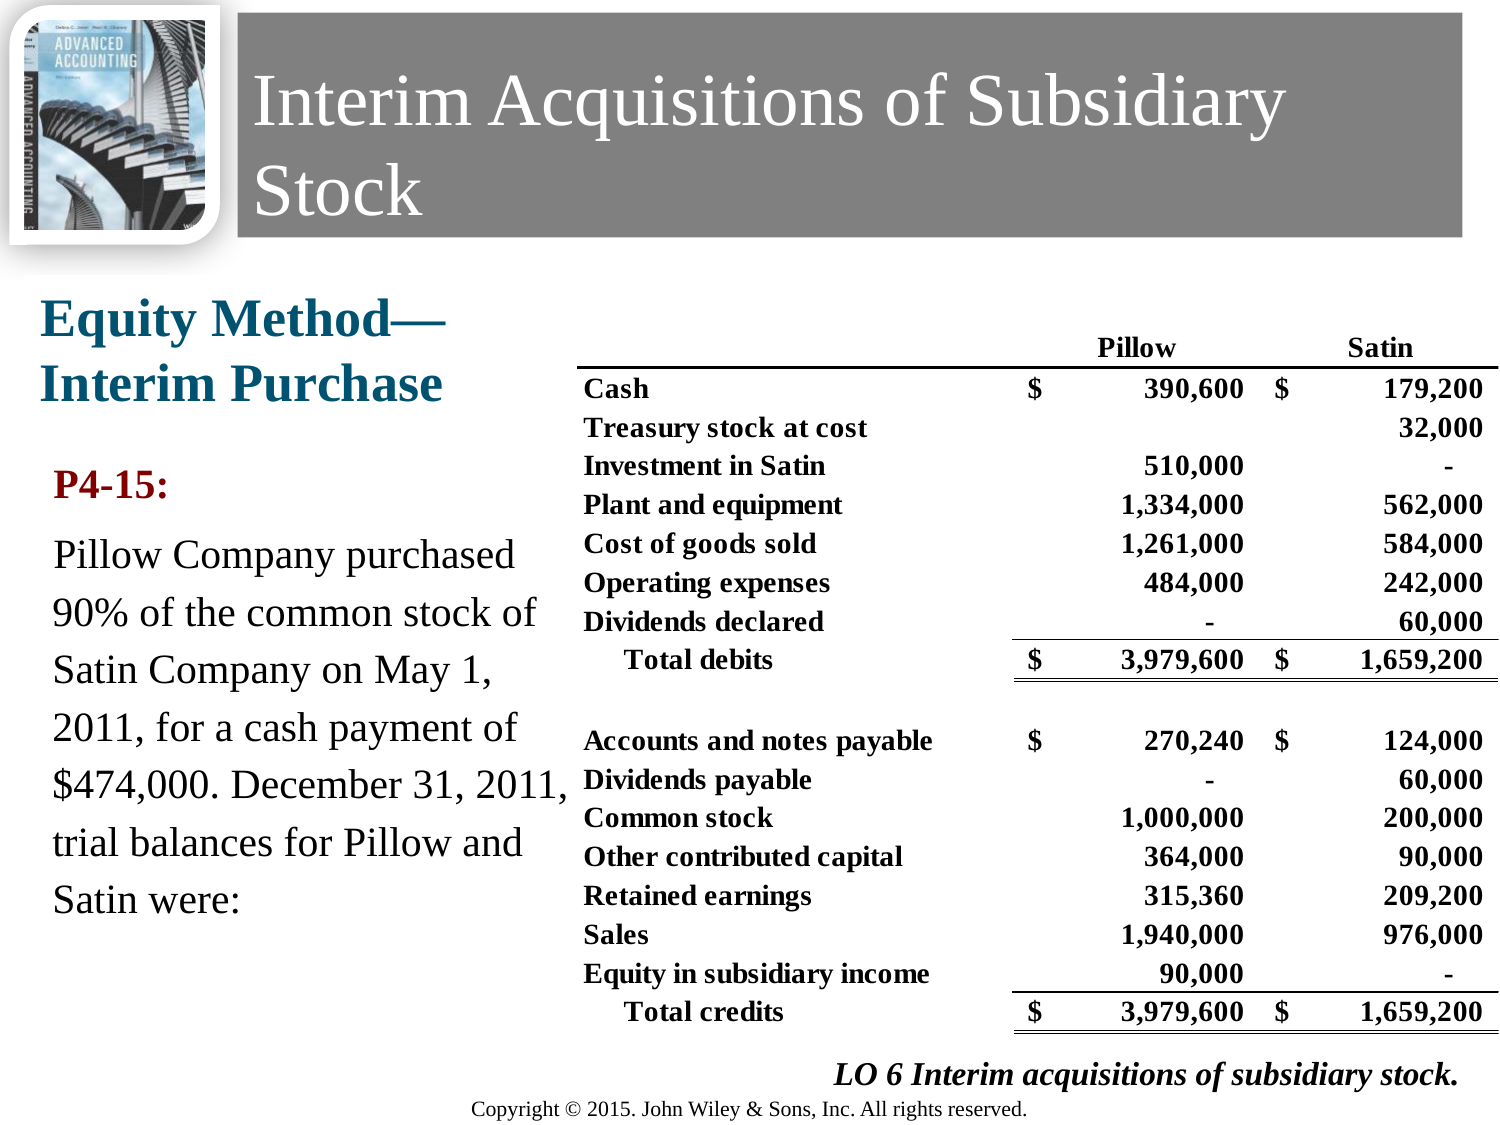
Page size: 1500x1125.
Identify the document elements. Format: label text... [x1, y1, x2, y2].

picture [25, 20, 205, 230]
text_box LO 6 Interim acquisitions of subsidiary stock. [212, 1044, 1475, 1100]
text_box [576, 326, 1500, 1051]
text_box Pillow Company purchased 90% of the common stock of Satin Company on May 1, 2011, for a cash payment of $474,000. December 31, 2011, trial balances for Pillow and Satin were: [37, 512, 571, 1013]
text_box P4-15: [37, 449, 438, 513]
title Interim Acquisitions of Subsidiary Stock [237, 12, 1463, 238]
text_box Equity Method—Interim Purchase [24, 274, 563, 363]
